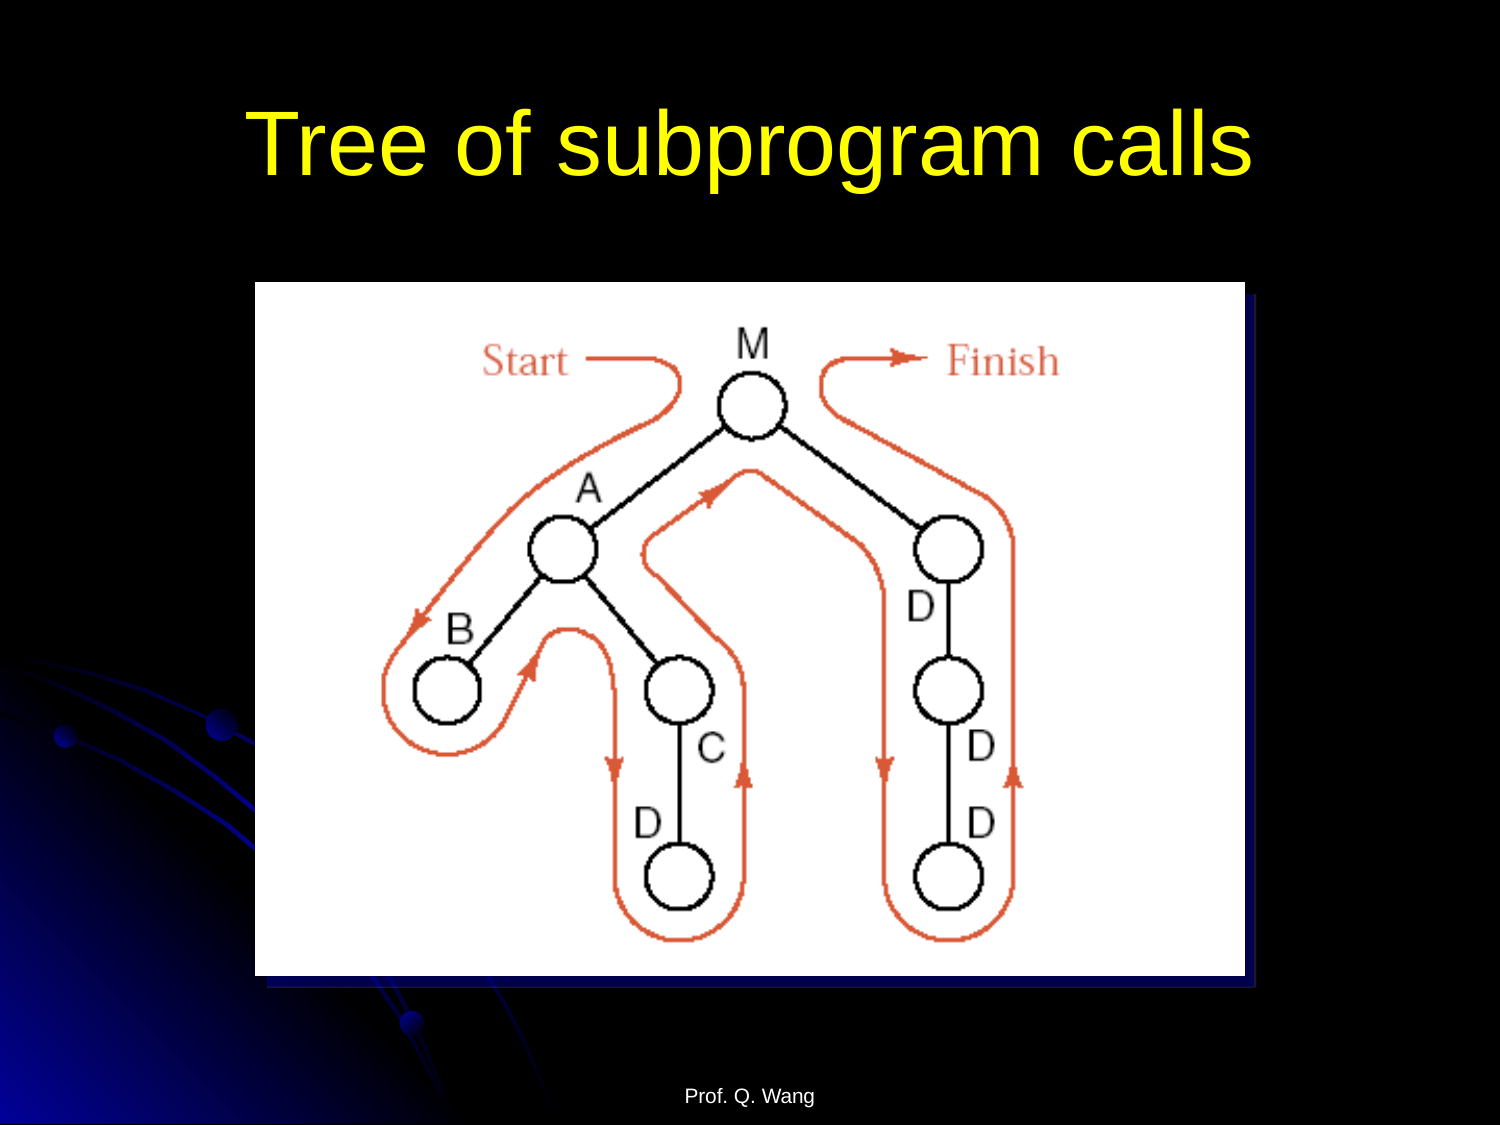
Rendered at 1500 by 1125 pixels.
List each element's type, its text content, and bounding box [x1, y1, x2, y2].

title Tree of subprogram calls [75, 45, 1425, 233]
picture [254, 281, 1246, 977]
footer Prof. Q. Wang [512, 1050, 988, 1125]
